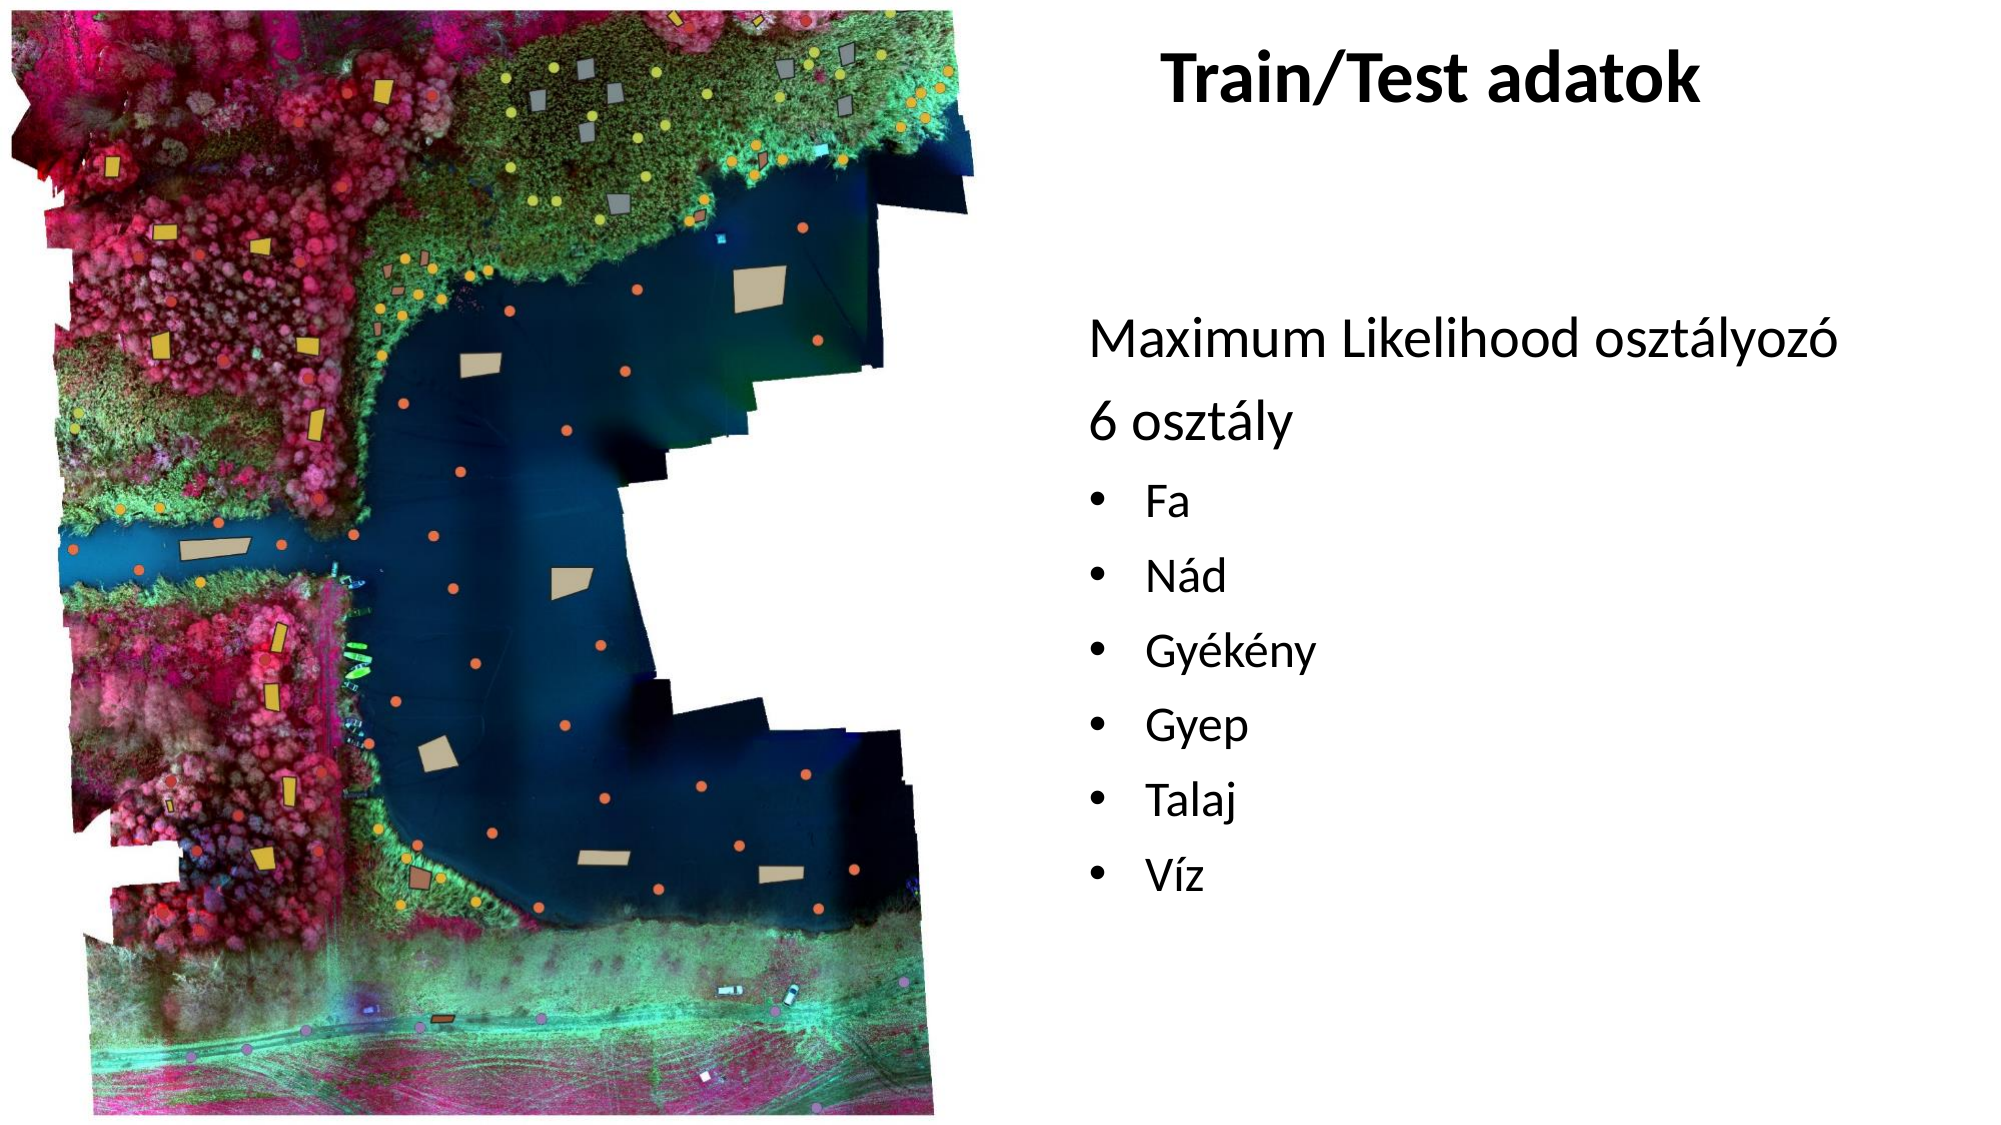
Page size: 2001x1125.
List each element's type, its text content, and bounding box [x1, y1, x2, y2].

text_box Maximum Likelihood osztályozó 6 osztály Fa Nád Gyékény Gyep Talaj Víz [1073, 299, 1863, 1014]
picture [0, 0, 996, 1125]
text_box Train/Test adatok [1145, 20, 1955, 126]
